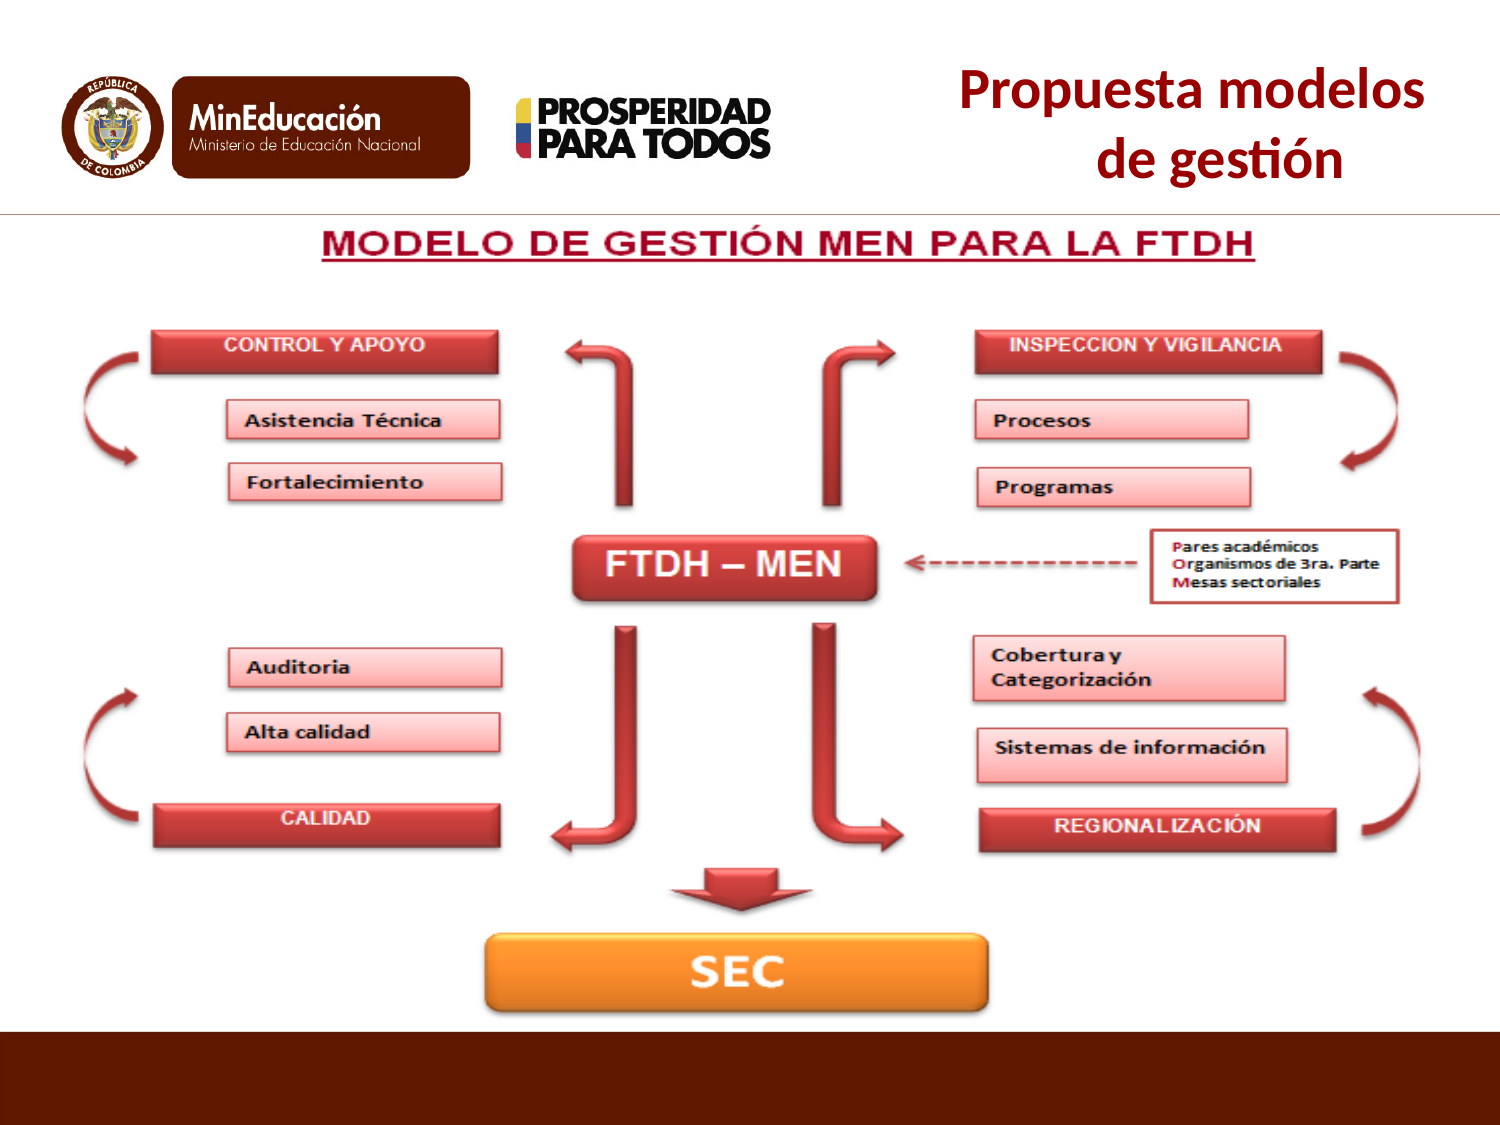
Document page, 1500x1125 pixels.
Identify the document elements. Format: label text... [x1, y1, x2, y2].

picture [0, 0, 1500, 1125]
text_box Propuesta modelos de gestión [927, 42, 1458, 149]
